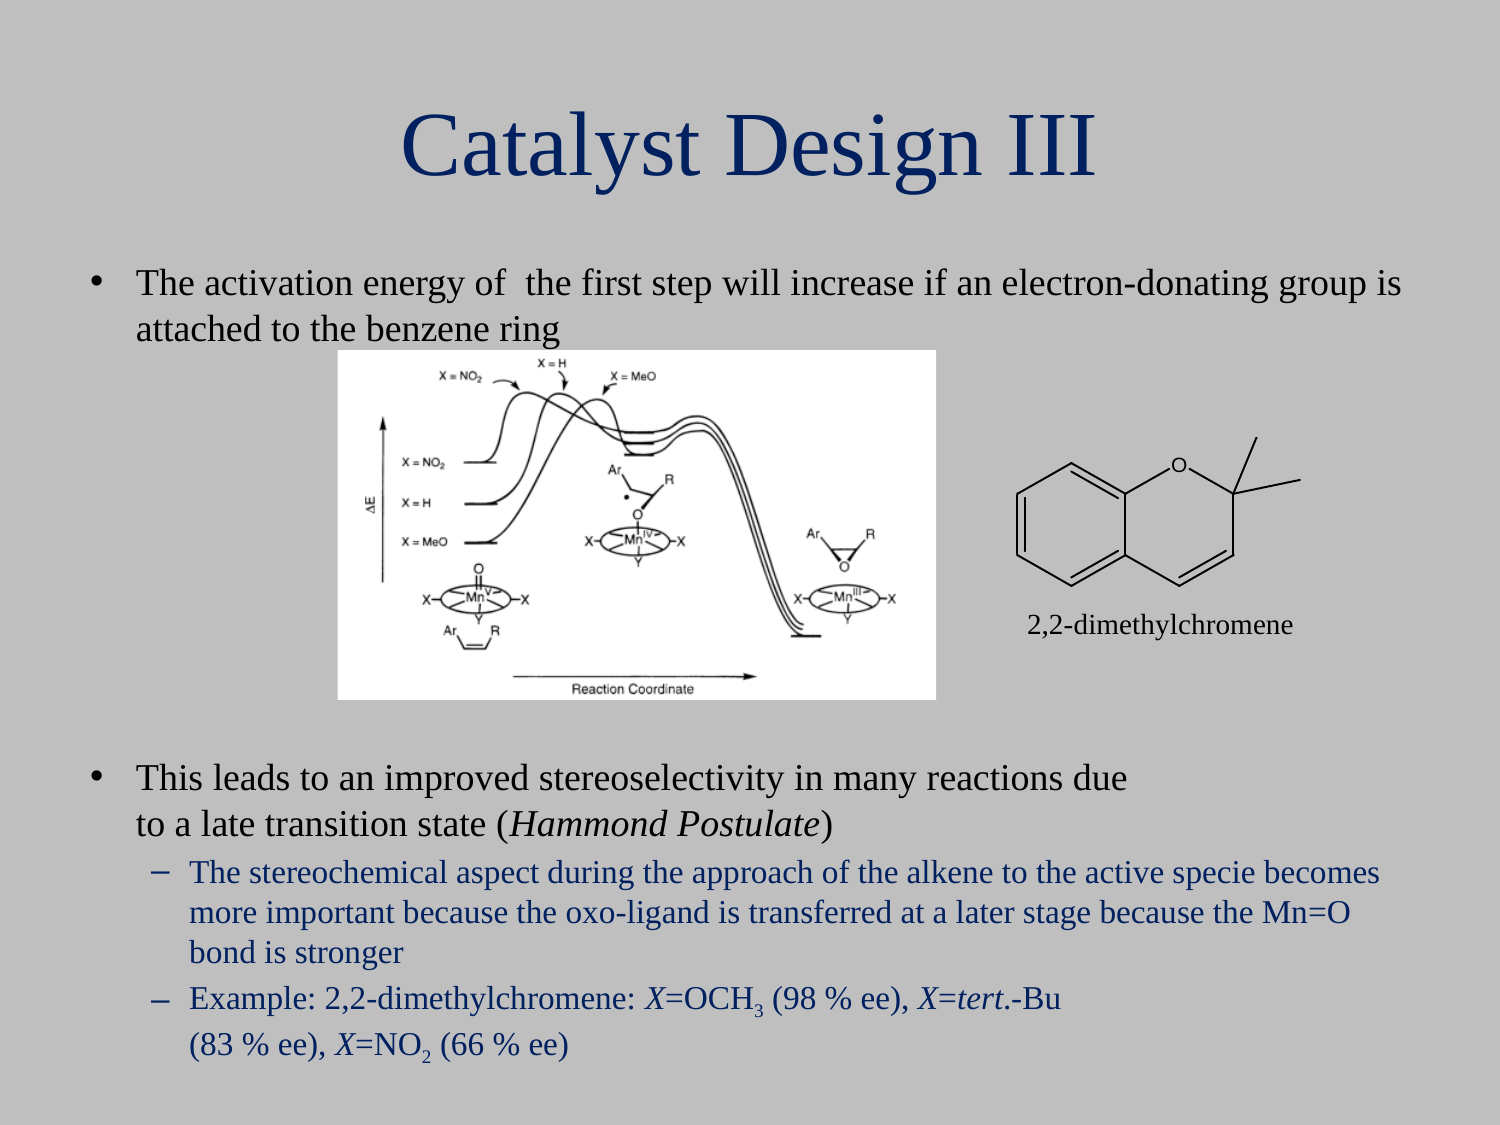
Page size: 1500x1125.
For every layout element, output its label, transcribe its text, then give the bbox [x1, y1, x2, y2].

list The activation energy of the first step will increase if an electron-donating group is attached to the benzene ring This leads to an improved stereoselectivity in many reactions due to a late transition state (Hammond Postulate) The stereochemical aspect during the approach of the alkene to the active specie becomes more important because the oxo-ligand is transferred at a later stage because the Mn=O bond is stronger Example: 2,2-dimethylchromene: X=OCH3 (98 % ee), X=tert.-Bu (83 % ee), X=NO2 (66 % ee) [75, 249, 1425, 1088]
title Catalyst Design III [75, 45, 1425, 233]
picture [337, 349, 937, 701]
text_box 2,2-dimethylchromene [1012, 597, 1310, 648]
picture [1012, 437, 1305, 598]
